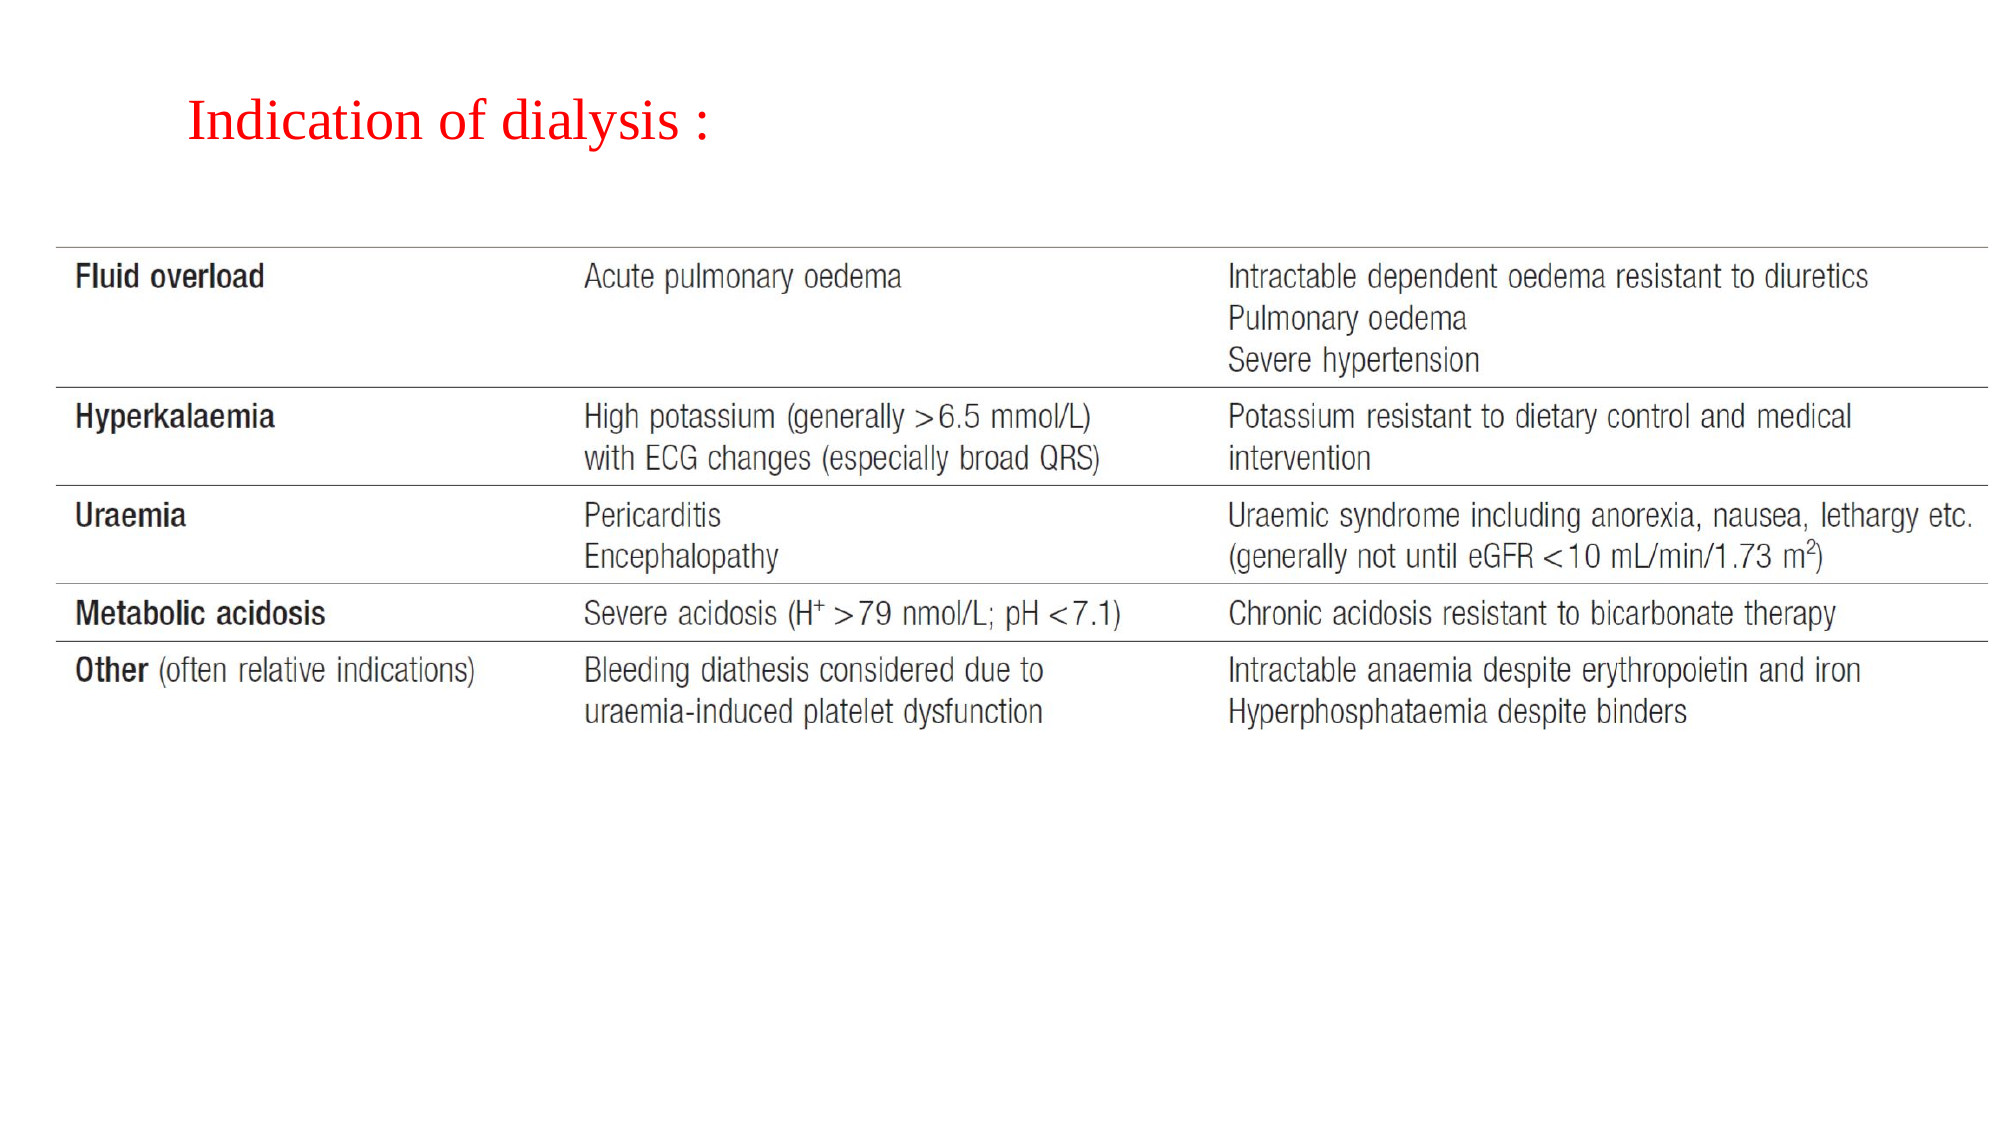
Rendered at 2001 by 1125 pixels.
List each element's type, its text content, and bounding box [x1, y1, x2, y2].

text_box Indication of dialysis : [172, 73, 1546, 159]
picture [55, 245, 1989, 747]
